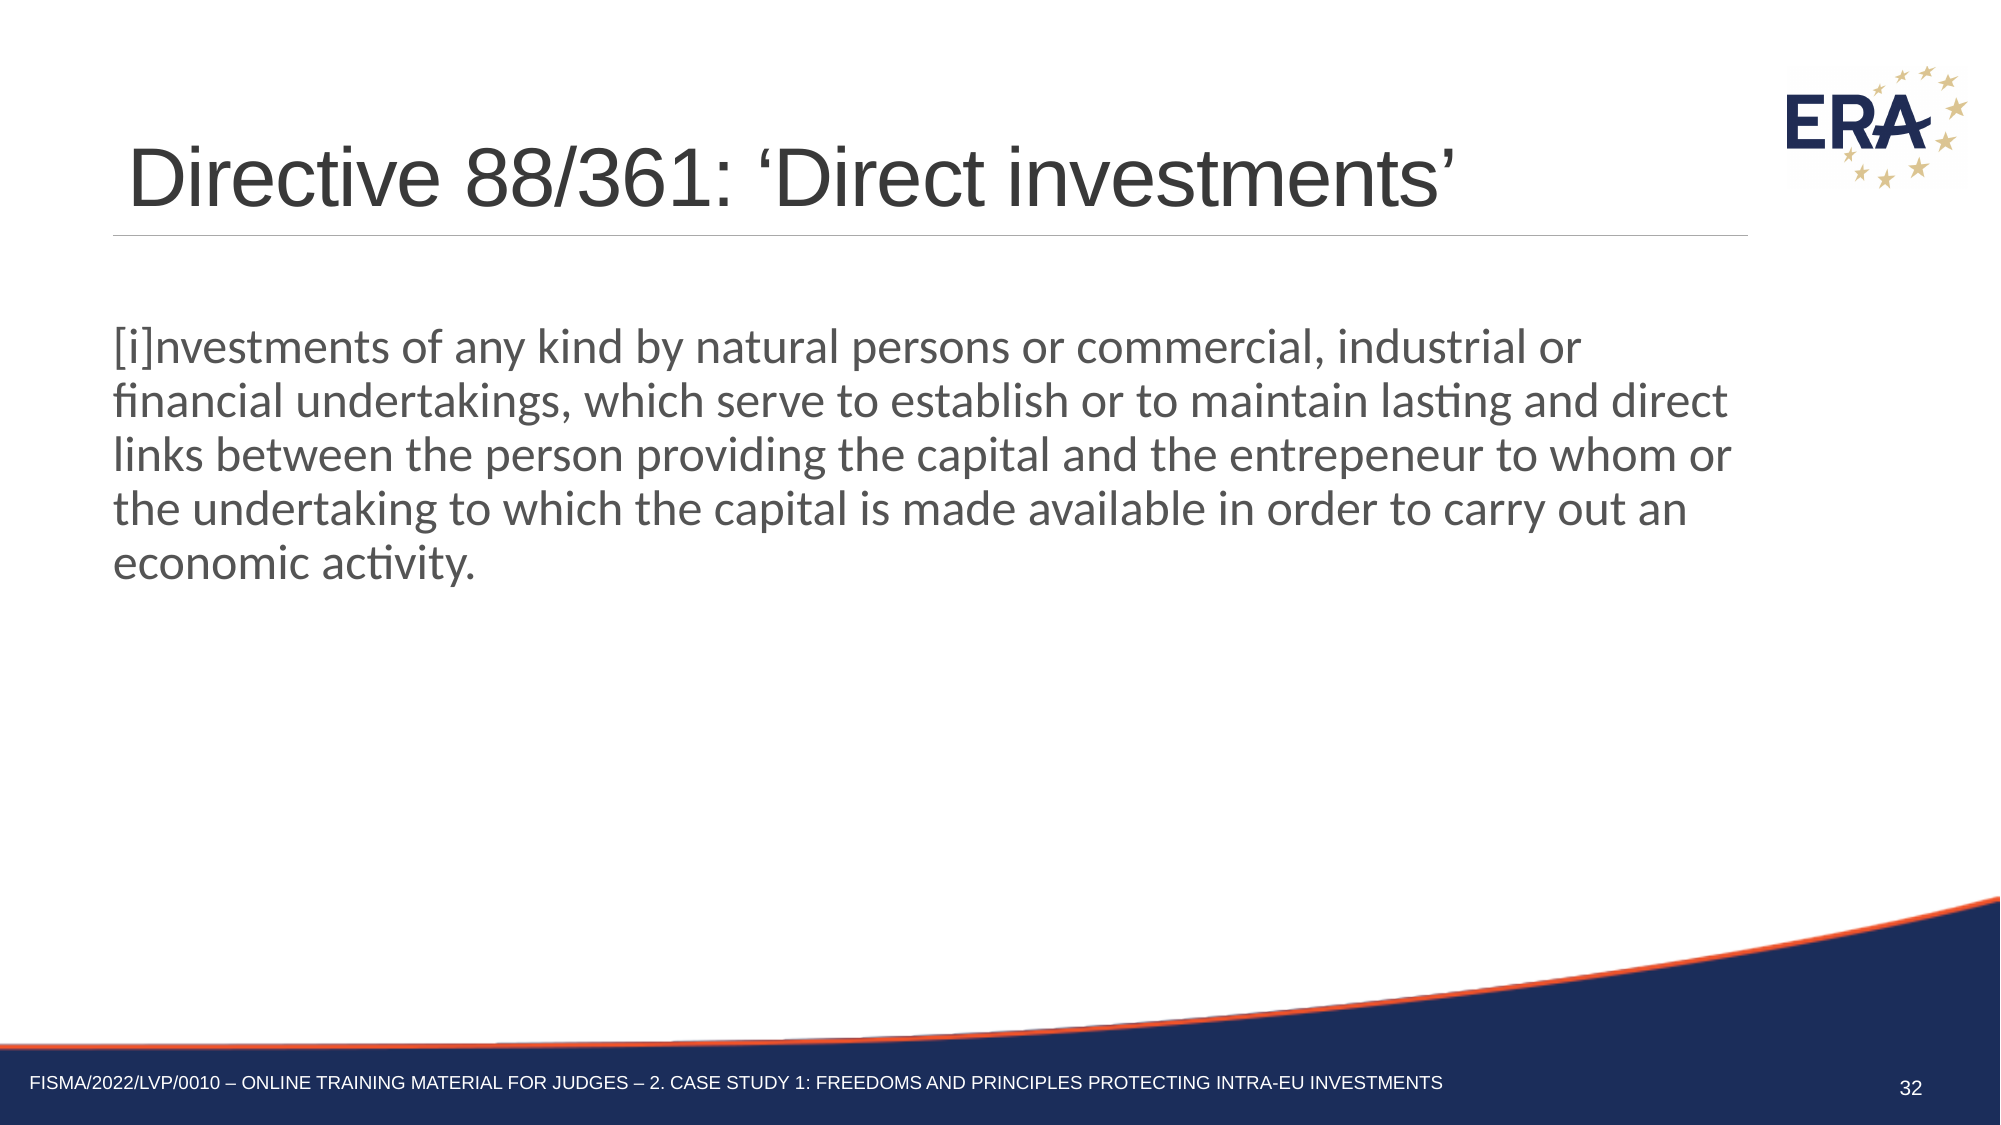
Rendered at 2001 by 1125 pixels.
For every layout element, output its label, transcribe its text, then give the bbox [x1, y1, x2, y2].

slide_number 32 [1722, 1056, 1938, 1117]
list [i]nvestments of any kind by natural persons or commercial, industrial or financial undertakings, which serve to establish or to maintain lasting and direct links between the person providing the capital and the entrepeneur to whom or the undertaking to which the capital is made available in order to carry out an economic activity. [112, 312, 1748, 1013]
picture [1787, 66, 1968, 189]
title Directive 88/361: ‘Direct investments’ [112, 0, 1748, 232]
picture [0, 889, 2000, 1125]
footer FISMA/2022/LVP/0010 – Online training material for judges – 2. Case Study 1: Freedoms and principles protecting intra-EU investments [0, 1063, 1473, 1124]
